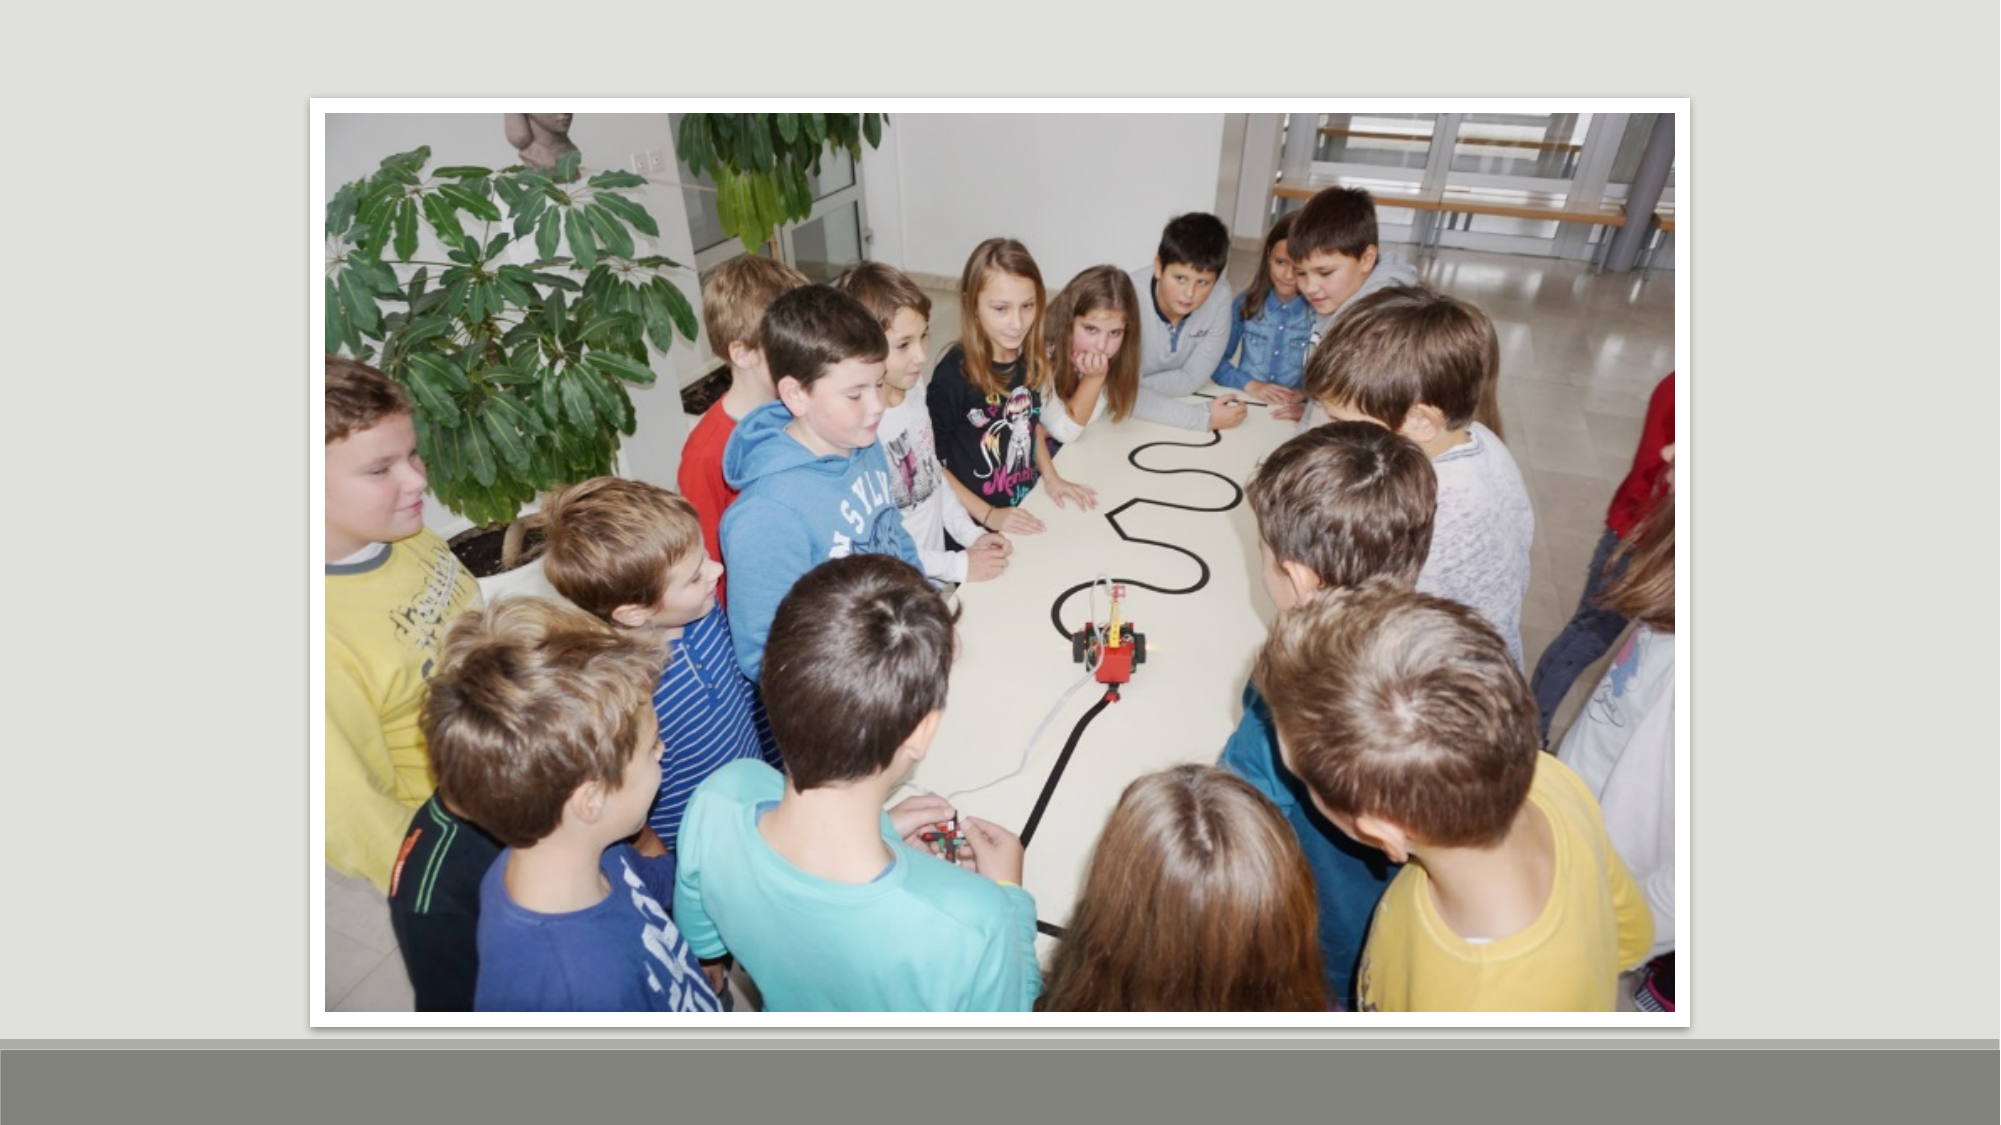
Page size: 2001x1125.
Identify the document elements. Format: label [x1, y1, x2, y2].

picture [324, 111, 1676, 1013]
